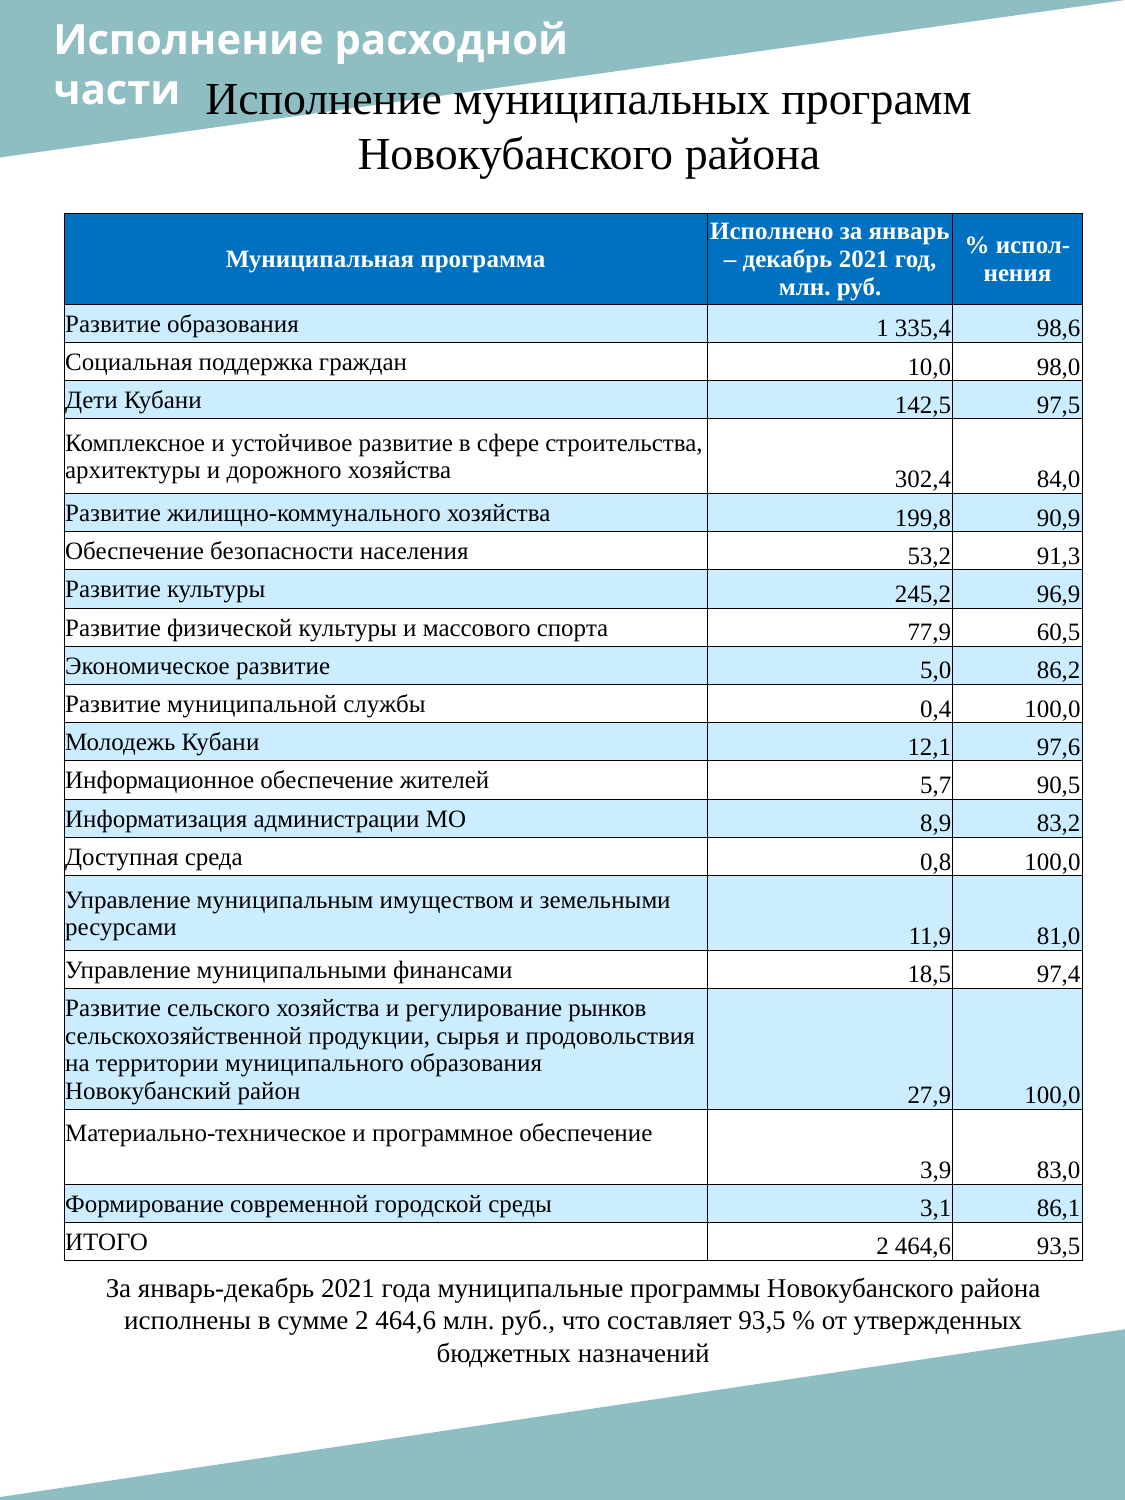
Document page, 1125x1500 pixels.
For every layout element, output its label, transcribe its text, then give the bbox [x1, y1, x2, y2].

table_cell Экономическое развитие [65, 647, 707, 684]
table_cell Развитие культуры [65, 570, 707, 608]
table_cell Материально-техническое и программное обеспечение [65, 1110, 707, 1184]
table_cell Управление муниципальными финансами [65, 951, 707, 988]
table_cell Управление муниципальным имуществом и земельными ресурсами [65, 876, 707, 950]
table_cell Информатизация администрации МО [65, 800, 707, 837]
table_cell 83,2 [953, 800, 1082, 837]
table_cell 97,4 [953, 951, 1082, 988]
table_cell 97,5 [953, 381, 1082, 418]
table_cell 5,7 [708, 761, 952, 799]
table_cell 11,9 [708, 876, 952, 950]
table_cell ИТОГО [65, 1223, 707, 1260]
table_header Исполнено за январь – декабрь 2021 год, млн. руб. [708, 214, 952, 304]
table_cell Комплексное и устойчивое развитие в сфере строительства, архитектуры и дорожного хозяйства [65, 419, 707, 493]
table_cell 91,3 [953, 532, 1082, 569]
table_cell Развитие физической культуры и массового спорта [65, 609, 707, 646]
table_cell 81,0 [953, 876, 1082, 950]
table_cell 0,4 [708, 685, 952, 722]
table_cell Информационное обеспечение жителей [65, 761, 707, 799]
table_cell 2 464,6 [708, 1223, 952, 1260]
table_cell 18,5 [708, 951, 952, 988]
table_cell 90,9 [953, 494, 1082, 531]
table_cell 245,2 [708, 570, 952, 608]
table_cell 0,8 [708, 838, 952, 875]
table_cell 53,2 [708, 532, 952, 569]
table_cell 8,9 [708, 800, 952, 837]
table_cell 199,8 [708, 494, 952, 531]
table_cell 10,0 [708, 343, 952, 380]
text_box [0, 1327, 1125, 1500]
table_cell 100,0 [953, 838, 1082, 875]
table_cell 100,0 [953, 685, 1082, 722]
table_cell Развитие образования [65, 305, 707, 342]
table_cell 98,6 [953, 305, 1082, 342]
table_cell Развитие муниципальной службы [65, 685, 707, 722]
table_cell 97,6 [953, 723, 1082, 760]
text_box За январь-декабрь 2021 года муниципальные программы Новокубанского района исполнены в сумме 2 464,6 млн. руб., что составляет 93,5 % от утвержденных бюджетных назначений [64, 1262, 1083, 1375]
table_cell Развитие сельского хозяйства и регулирование рынков сельскохозяйственной продукции, сырья и продовольствия на территории муниципального образования Новокубанский район [65, 989, 707, 1109]
table_cell 5,0 [708, 647, 952, 684]
table_cell 100,0 [953, 989, 1082, 1109]
table_cell 84,0 [953, 419, 1082, 493]
table_cell 83,0 [953, 1110, 1082, 1184]
table_cell 27,9 [708, 989, 952, 1109]
table_cell Дети Кубани [65, 381, 707, 418]
table_header Муниципальная программа [65, 214, 707, 304]
table_cell 142,5 [708, 381, 952, 418]
table_cell Развитие жилищно-коммунального хозяйства [65, 494, 707, 531]
table_cell 12,1 [708, 723, 952, 760]
text_box [0, 0, 1125, 160]
text_box Исполнение муниципальных программ Новокубанского района [95, 61, 1083, 186]
table_header % испол-нения [953, 214, 1082, 304]
table_cell 3,1 [708, 1185, 952, 1222]
table_cell Социальная поддержка граждан [65, 343, 707, 380]
text_box Исполнение расходной части [38, 5, 770, 121]
table_cell 93,5 [953, 1223, 1082, 1260]
table_cell 3,9 [708, 1110, 952, 1184]
table_cell Обеспечение безопасности населения [65, 532, 707, 569]
table_cell Доступная среда [65, 838, 707, 875]
table_cell Молодежь Кубани [65, 723, 707, 760]
table_cell 98,0 [953, 343, 1082, 380]
table_cell 86,1 [953, 1185, 1082, 1222]
table_cell 86,2 [953, 647, 1082, 684]
table_cell 1 335,4 [708, 305, 952, 342]
table_cell 90,5 [953, 761, 1082, 799]
table_cell 60,5 [953, 609, 1082, 646]
table_cell 77,9 [708, 609, 952, 646]
table_cell 302,4 [708, 419, 952, 493]
table_cell 96,9 [953, 570, 1082, 608]
table_cell Формирование современной городской среды [65, 1185, 707, 1222]
